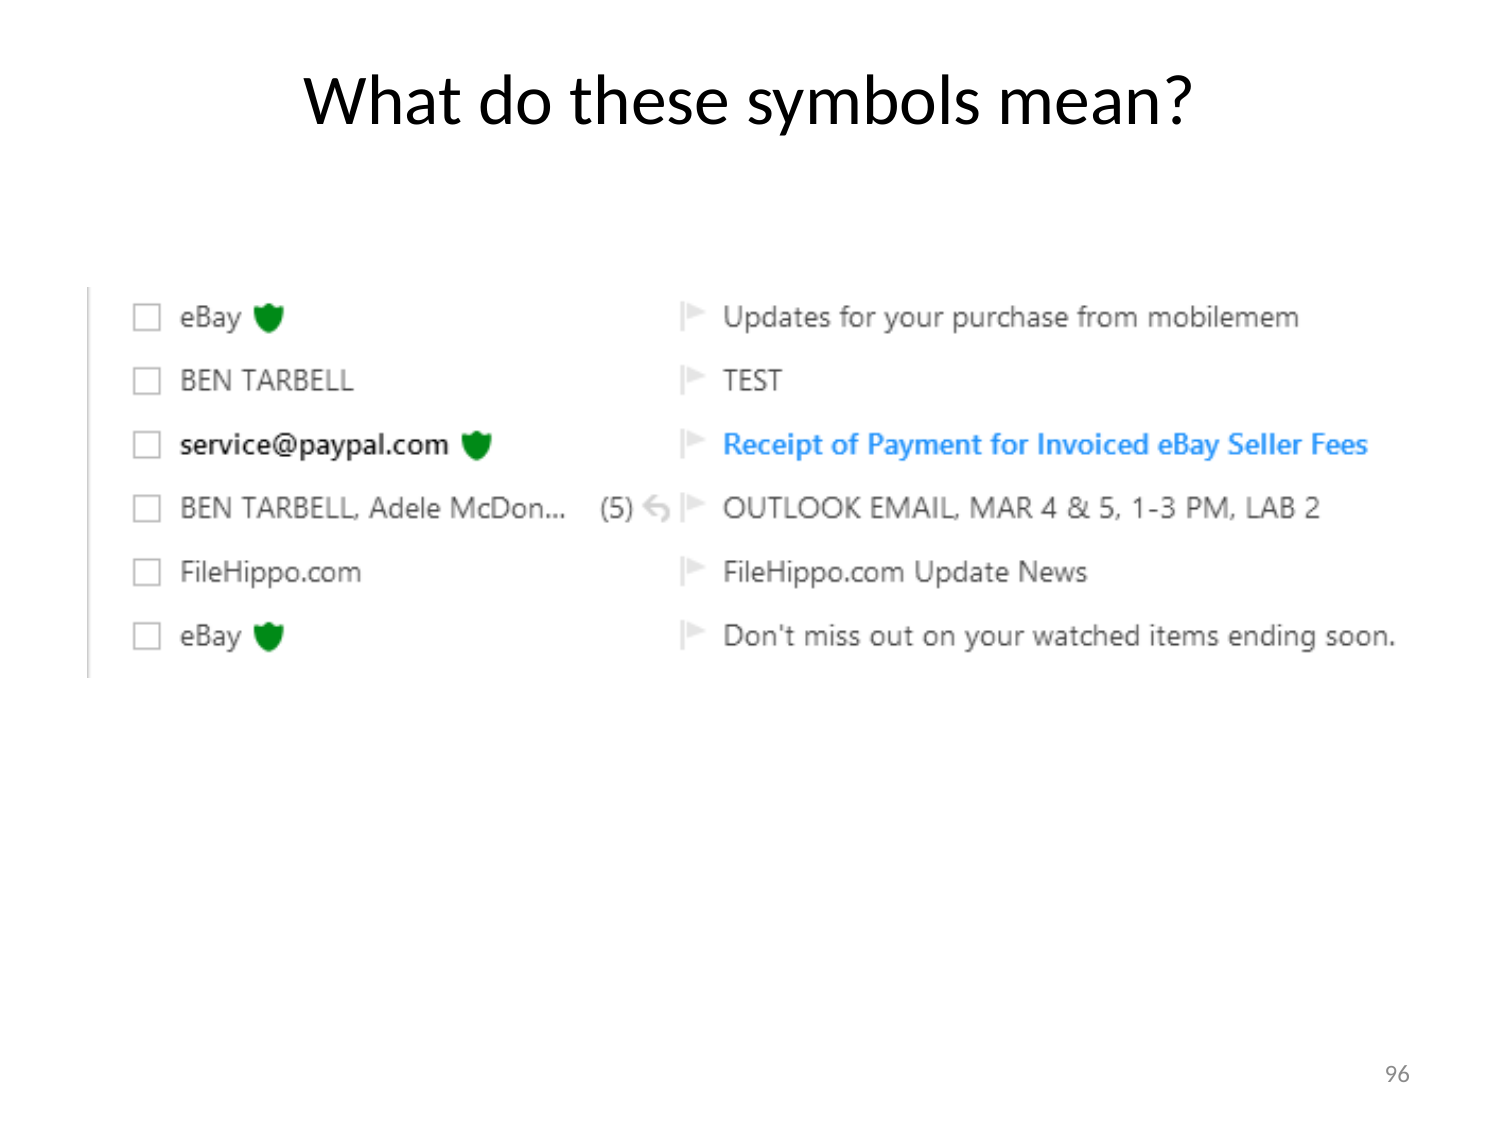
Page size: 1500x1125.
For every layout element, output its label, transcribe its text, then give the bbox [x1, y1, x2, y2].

picture [87, 287, 1434, 678]
title What do these symbols mean? [75, 45, 1425, 233]
slide_number 96 [1074, 1042, 1425, 1103]
